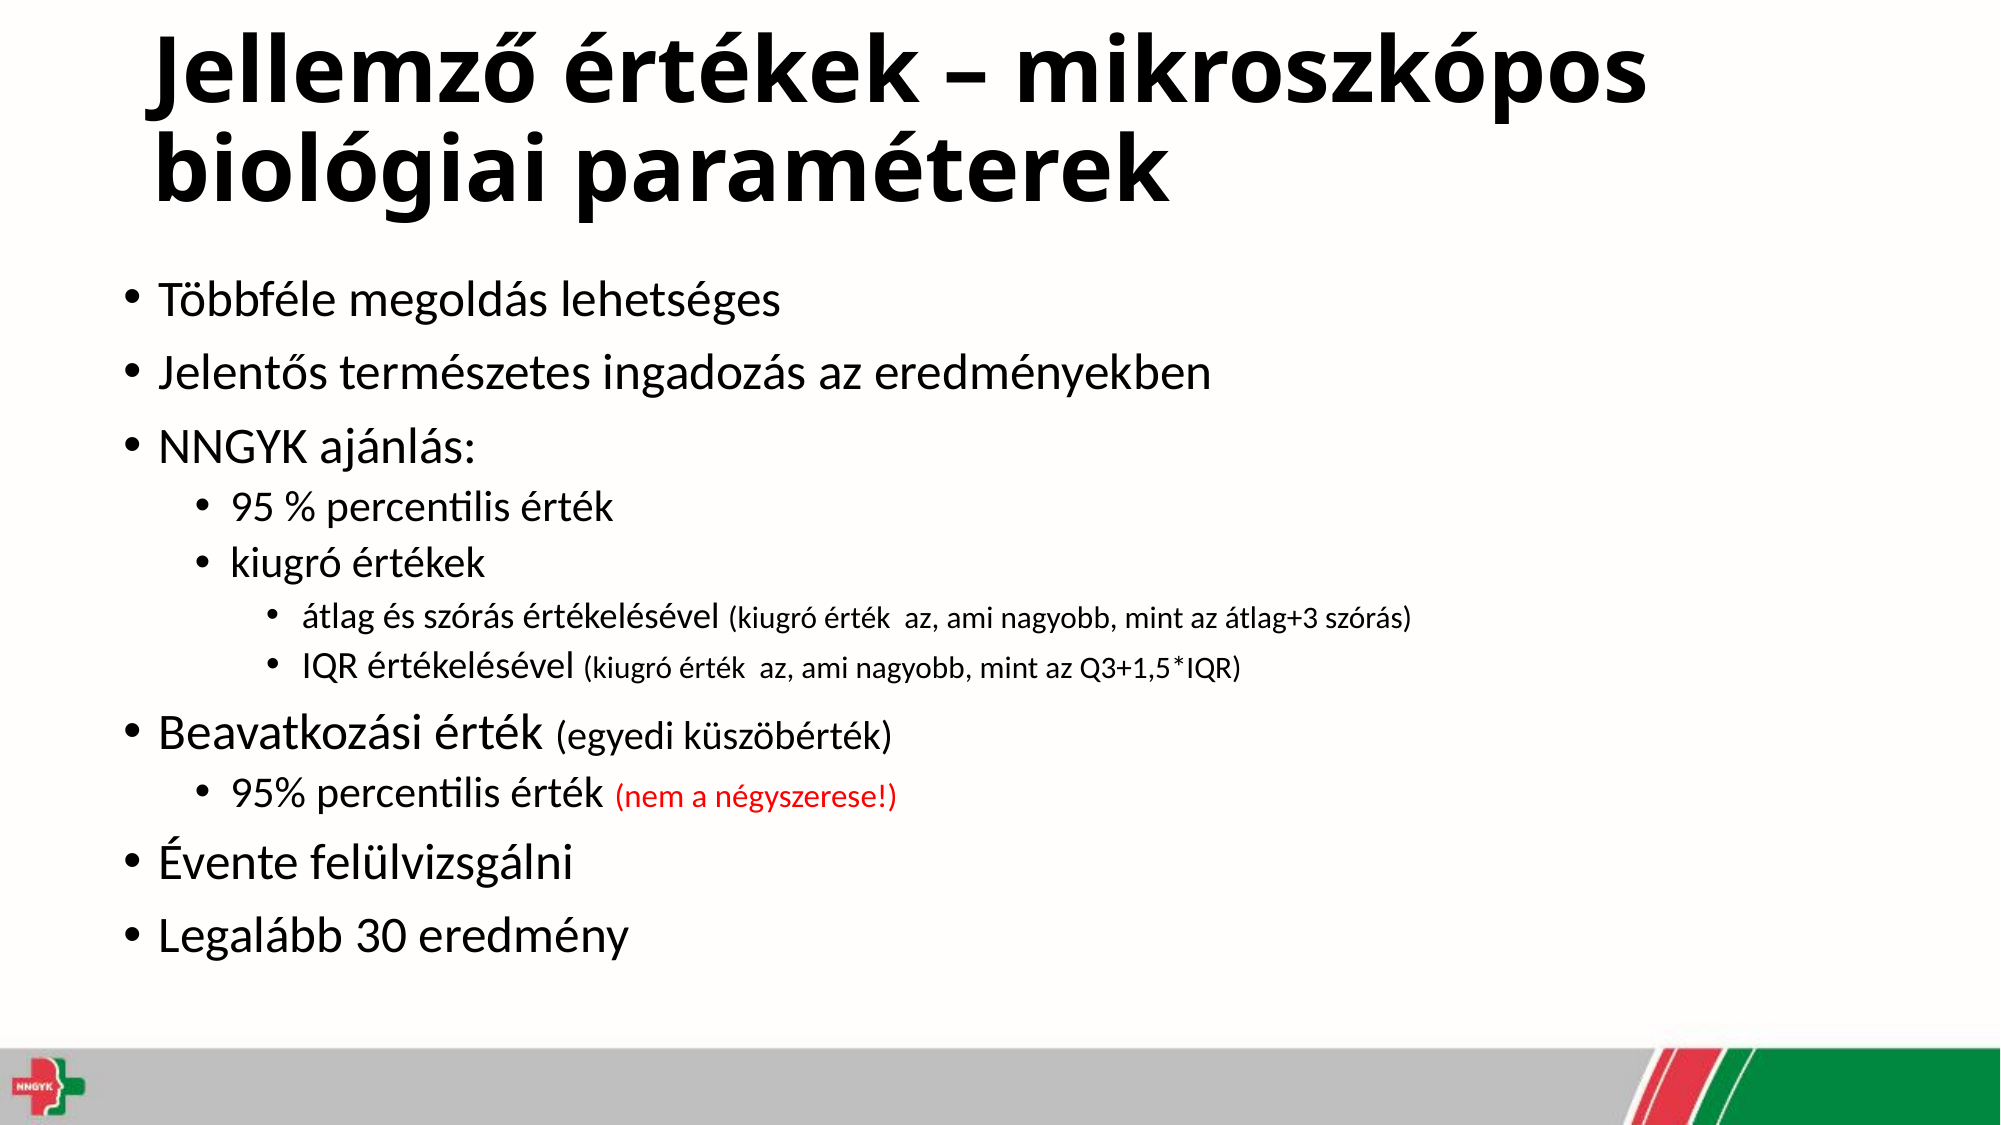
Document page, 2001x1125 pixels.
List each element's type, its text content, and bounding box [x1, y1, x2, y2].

list Többféle megoldás lehetséges Jelentős természetes ingadozás az eredményekben NNGYK ajánlás: 95 % percentilis érték kiugró értékek átlag és szórás értékelésével (kiugró érték az, ami nagyobb, mint az átlag+3 szórás) IQR értékelésével (kiugró érték az, ami nagyobb, mint az Q3+1,5*IQR) Beavatkozási érték (egyedi küszöbérték) 95% percentilis érték (nem a négyszerese!) Évente felülvizsgálni Legalább 30 eredmény [108, 264, 1834, 979]
picture [0, 0, 2001, 1125]
title Jellemző értékek – mikroszkópos biológiai paraméterek [137, 13, 1863, 232]
